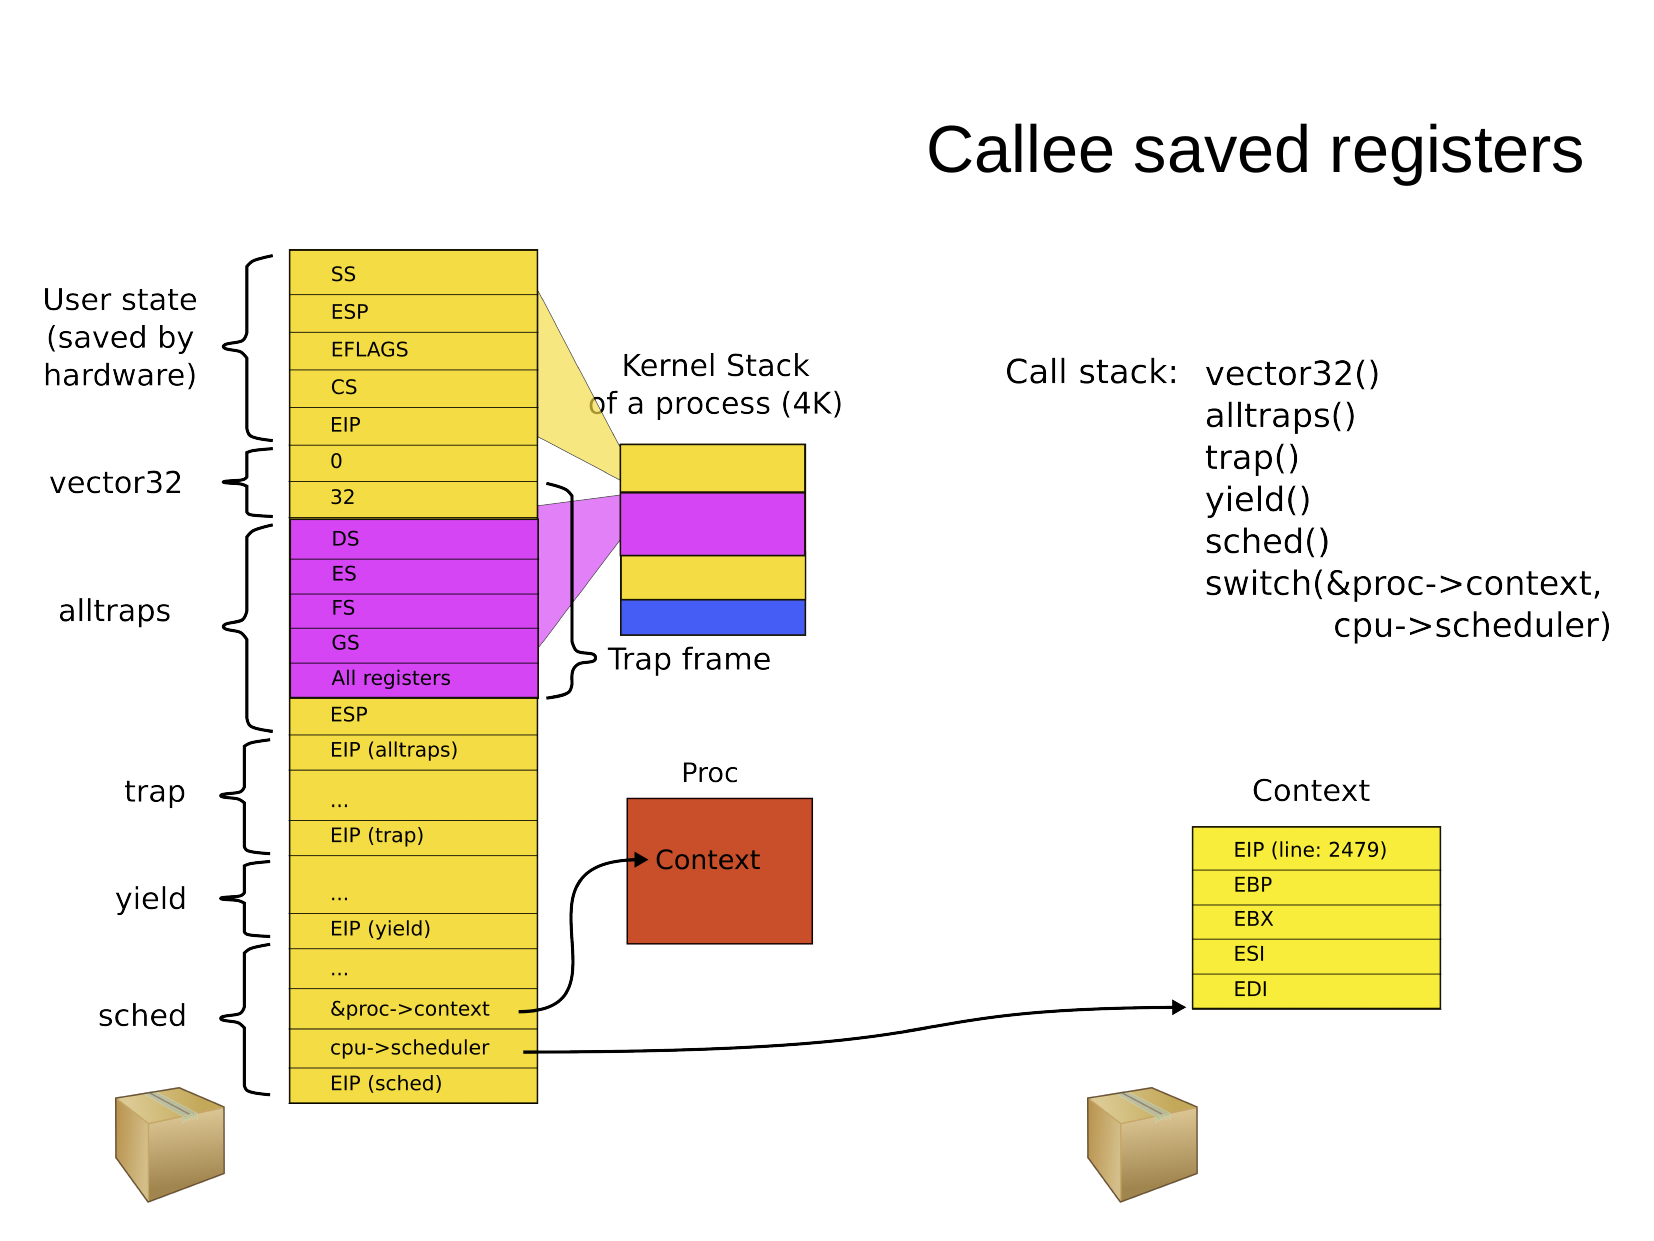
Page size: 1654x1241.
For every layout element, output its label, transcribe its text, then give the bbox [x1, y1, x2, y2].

list Callee saved registers [900, 105, 1613, 300]
picture [44, 248, 1609, 1204]
